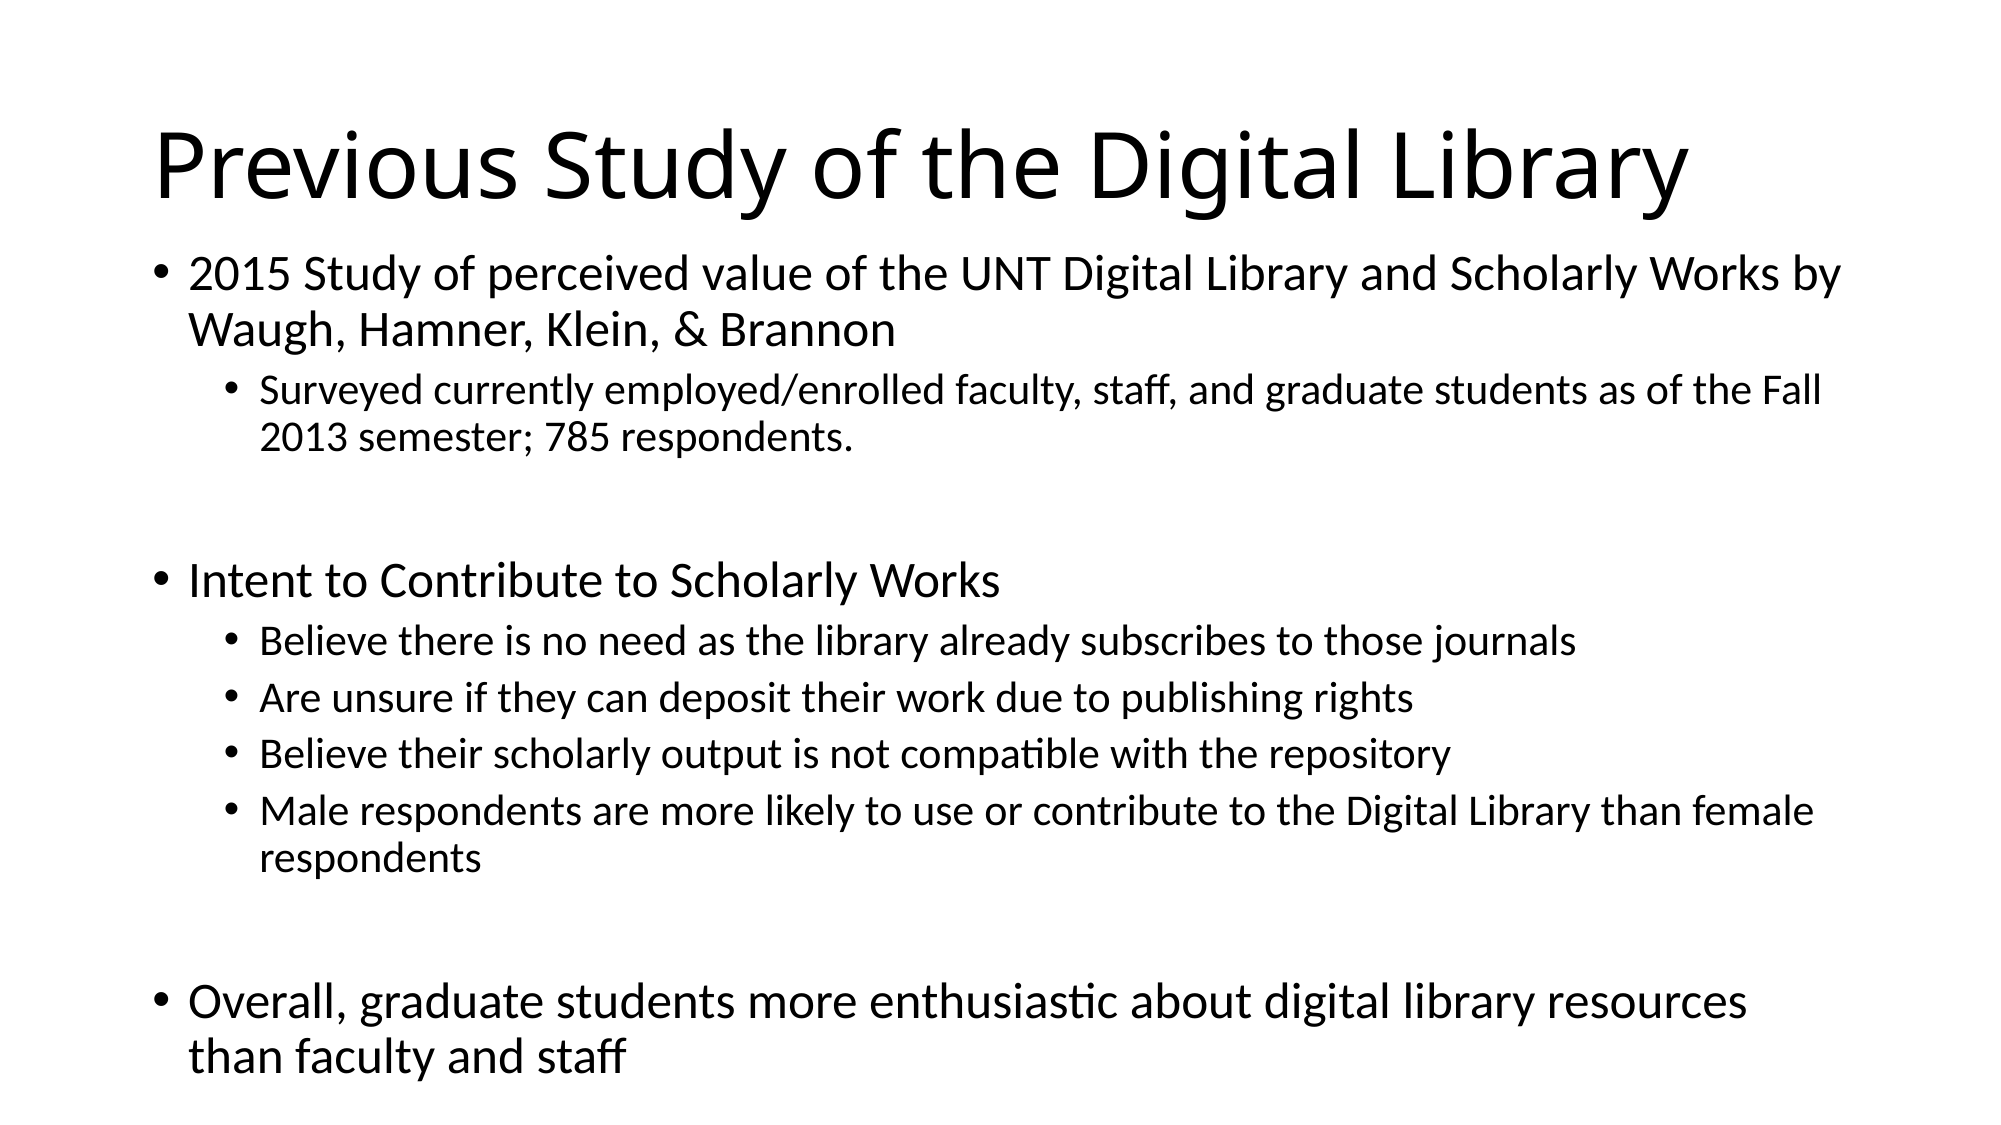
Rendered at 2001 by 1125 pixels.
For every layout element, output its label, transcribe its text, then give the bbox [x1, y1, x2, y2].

title Previous Study of the Digital Library [137, 59, 1863, 239]
list 2015 Study of perceived value of the UNT Digital Library and Scholarly Works by Waugh, Hamner, Klein, & Brannon Surveyed currently employed/enrolled faculty, staff, and graduate students as of the Fall 2013 semester; 785 respondents. Intent to Contribute to Scholarly Works Believe there is no need as the library already subscribes to those journals Are unsure if they can deposit their work due to publishing rights Believe their scholarly output is not compatible with the repository Male respondents are more likely to use or contribute to the Digital Library than female respondents Overall, graduate students more enthusiastic about digital library resources than faculty and staff [137, 239, 1863, 1098]
